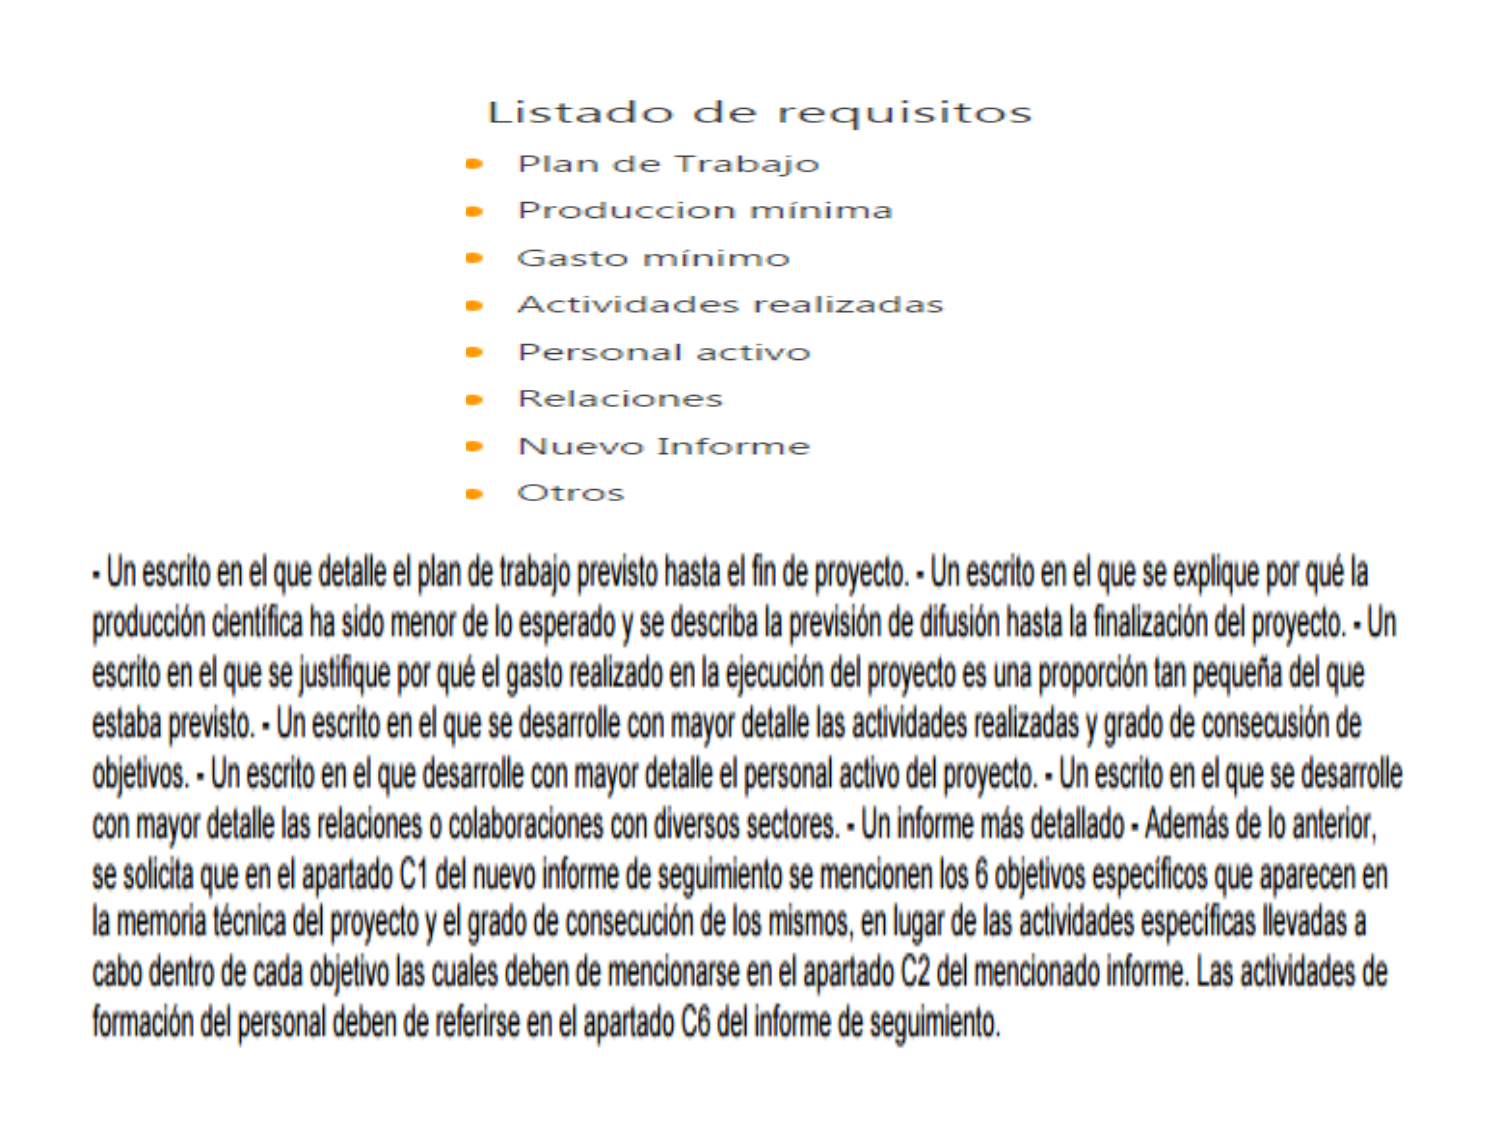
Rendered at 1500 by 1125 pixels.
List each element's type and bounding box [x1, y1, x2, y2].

list [52, 514, 1448, 1059]
picture [466, 77, 1046, 516]
